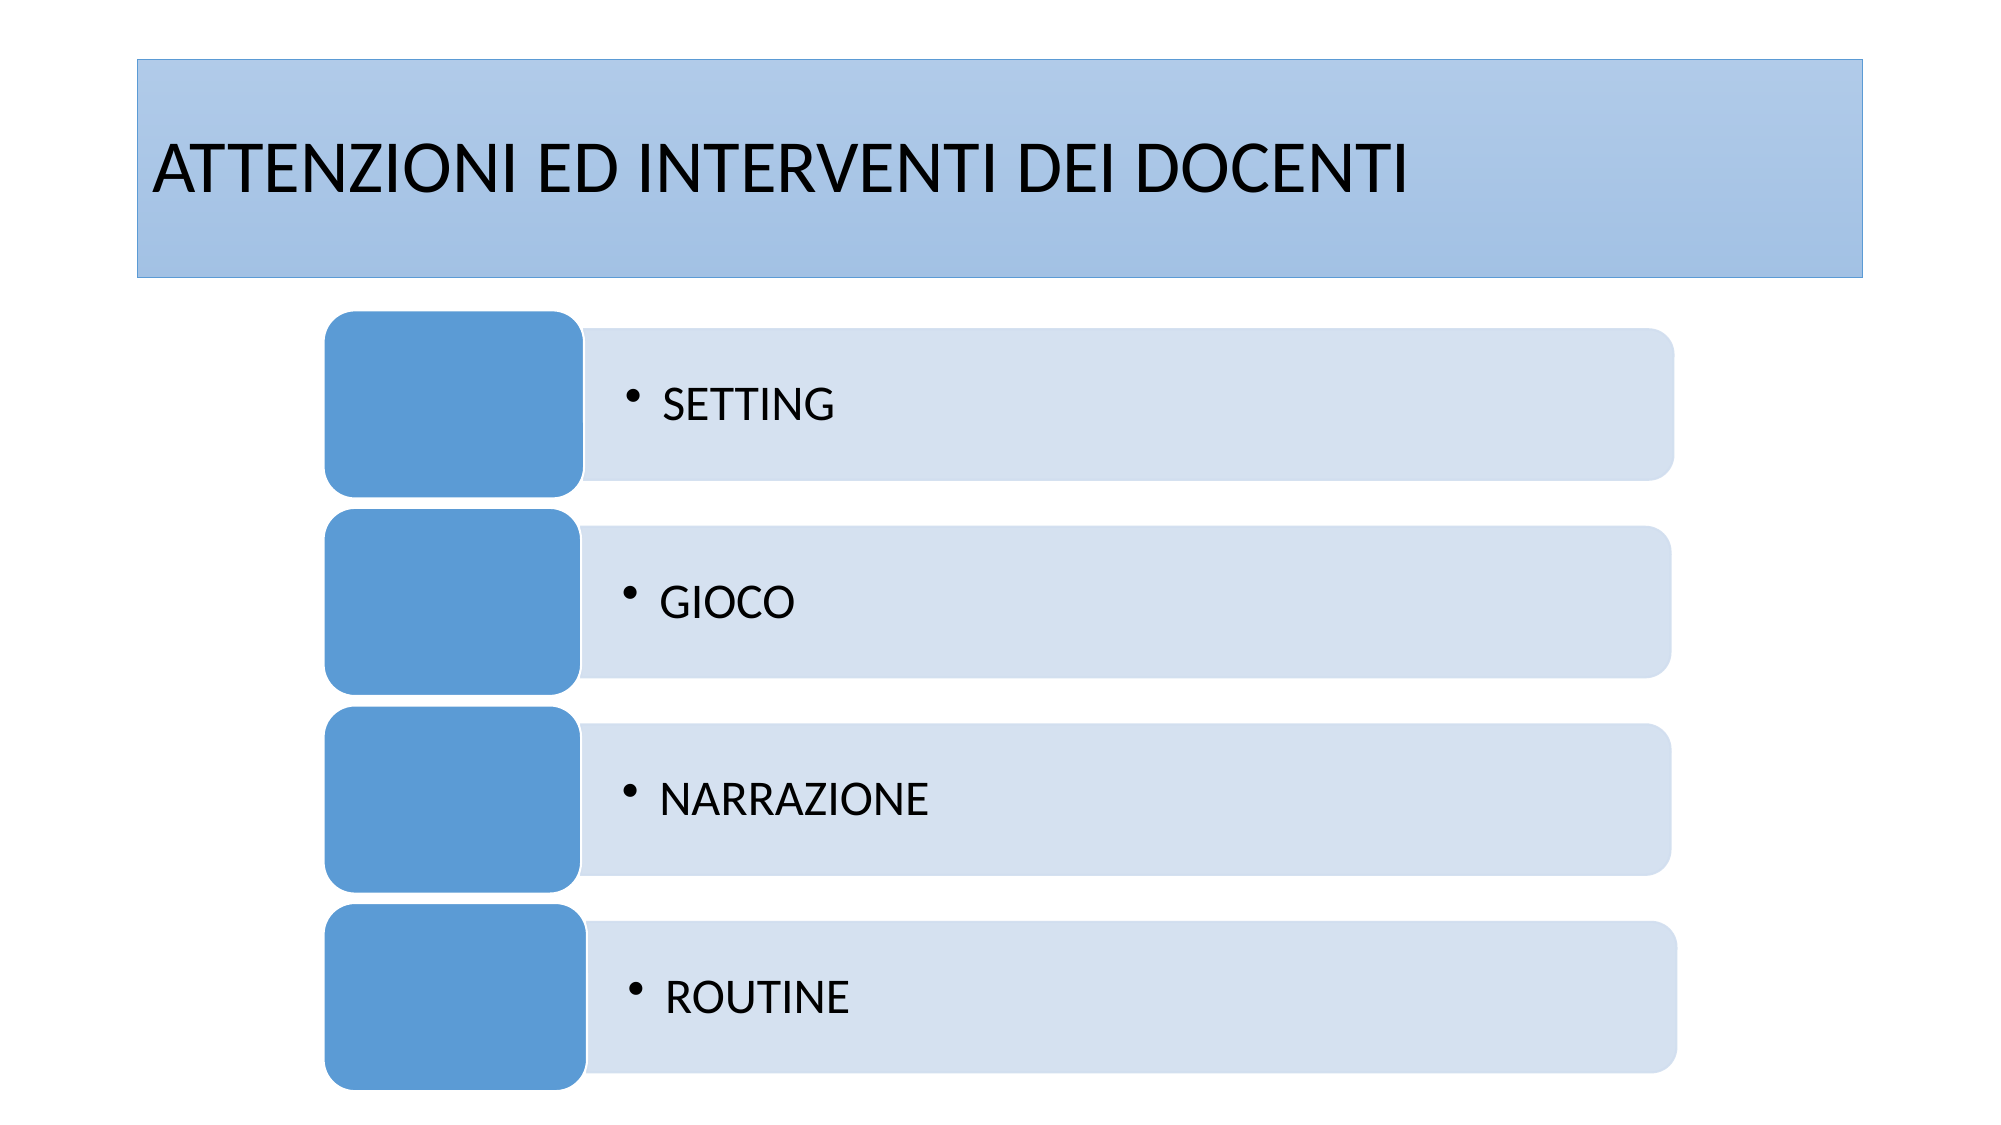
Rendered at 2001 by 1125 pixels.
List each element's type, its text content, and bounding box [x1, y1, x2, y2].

title ATTENZIONI ED INTERVENTI DEI DOCENTI [137, 59, 1863, 278]
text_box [148, 310, 1851, 1092]
